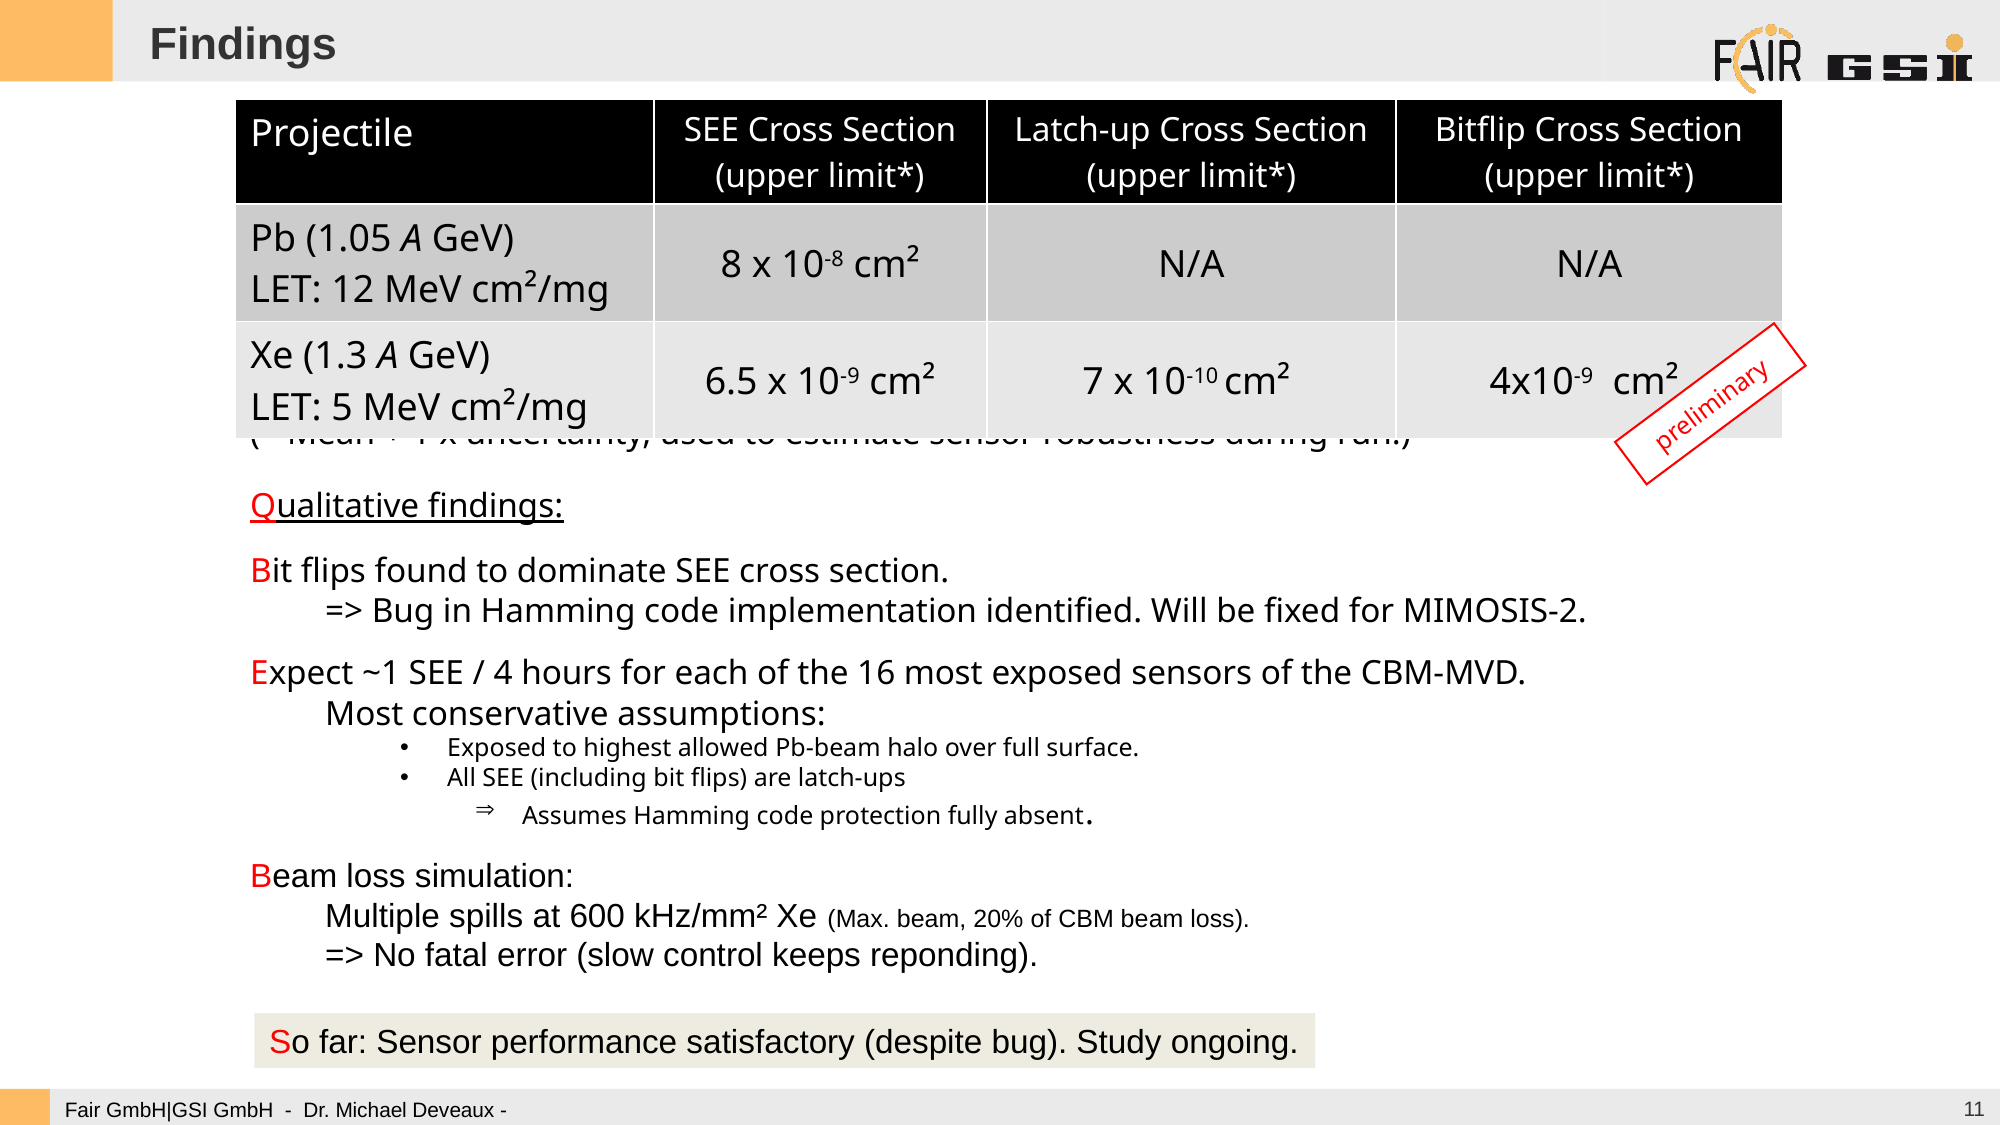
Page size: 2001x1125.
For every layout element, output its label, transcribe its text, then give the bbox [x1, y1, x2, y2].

slide_number 11 [1845, 1078, 2000, 1125]
table_cell Pb (1.05 A GeV) LET: 12 MeV cm²/mg [236, 205, 653, 321]
text_box (* Mean + 1 x uncertainty, used to estimate sensor robustness during run.) [235, 439, 1499, 469]
text_box So far: Sensor performance satisfactory (despite bug). Study ongoing. [254, 1013, 1316, 1068]
picture [1826, 32, 1973, 82]
table_cell 6.5 x 10-9 cm² [655, 322, 986, 438]
title Findings [134, 6, 1622, 77]
table_header Projectile [236, 100, 653, 203]
table_cell Xe (1.3 A GeV) LET: 5 MeV cm²/mg [236, 322, 653, 438]
table_cell 8 x 10-8 cm² [655, 205, 986, 321]
picture [1714, 22, 1801, 95]
text_box Qualitative findings: Bit flips found to dominate SEE cross section. => Bug in Hamming code implementation identified. Will be fixed for MIMOSIS-2. Expect ~1 SEE / 4 hours for each of the 16 most exposed sensors of the CBM-MVD. Most conservative assumptions: Exposed to highest allowed Pb-beam halo over full surface. All SEE (including bit flips) are latch-ups Assumes Hamming code protection fully absent. Beam loss simulation: Multiple spills at 600 kHz/mm² Xe (Max. beam, 20% of CBM beam loss). => No fatal error (slow control keeps reponding). [235, 477, 1641, 1060]
table_header Latch-up Cross Section (upper limit*) [988, 100, 1395, 203]
table_header Bitflip Cross Section (upper limit*) [1397, 100, 1782, 203]
text_box preliminary [1615, 323, 1806, 485]
table_cell N/A [988, 205, 1395, 321]
table_cell N/A [1397, 205, 1782, 321]
table_cell 4x10-9 cm² [1397, 322, 1782, 438]
table_cell 7 x 10-10 cm² [988, 322, 1395, 438]
table_header SEE Cross Section (upper limit*) [655, 100, 986, 203]
